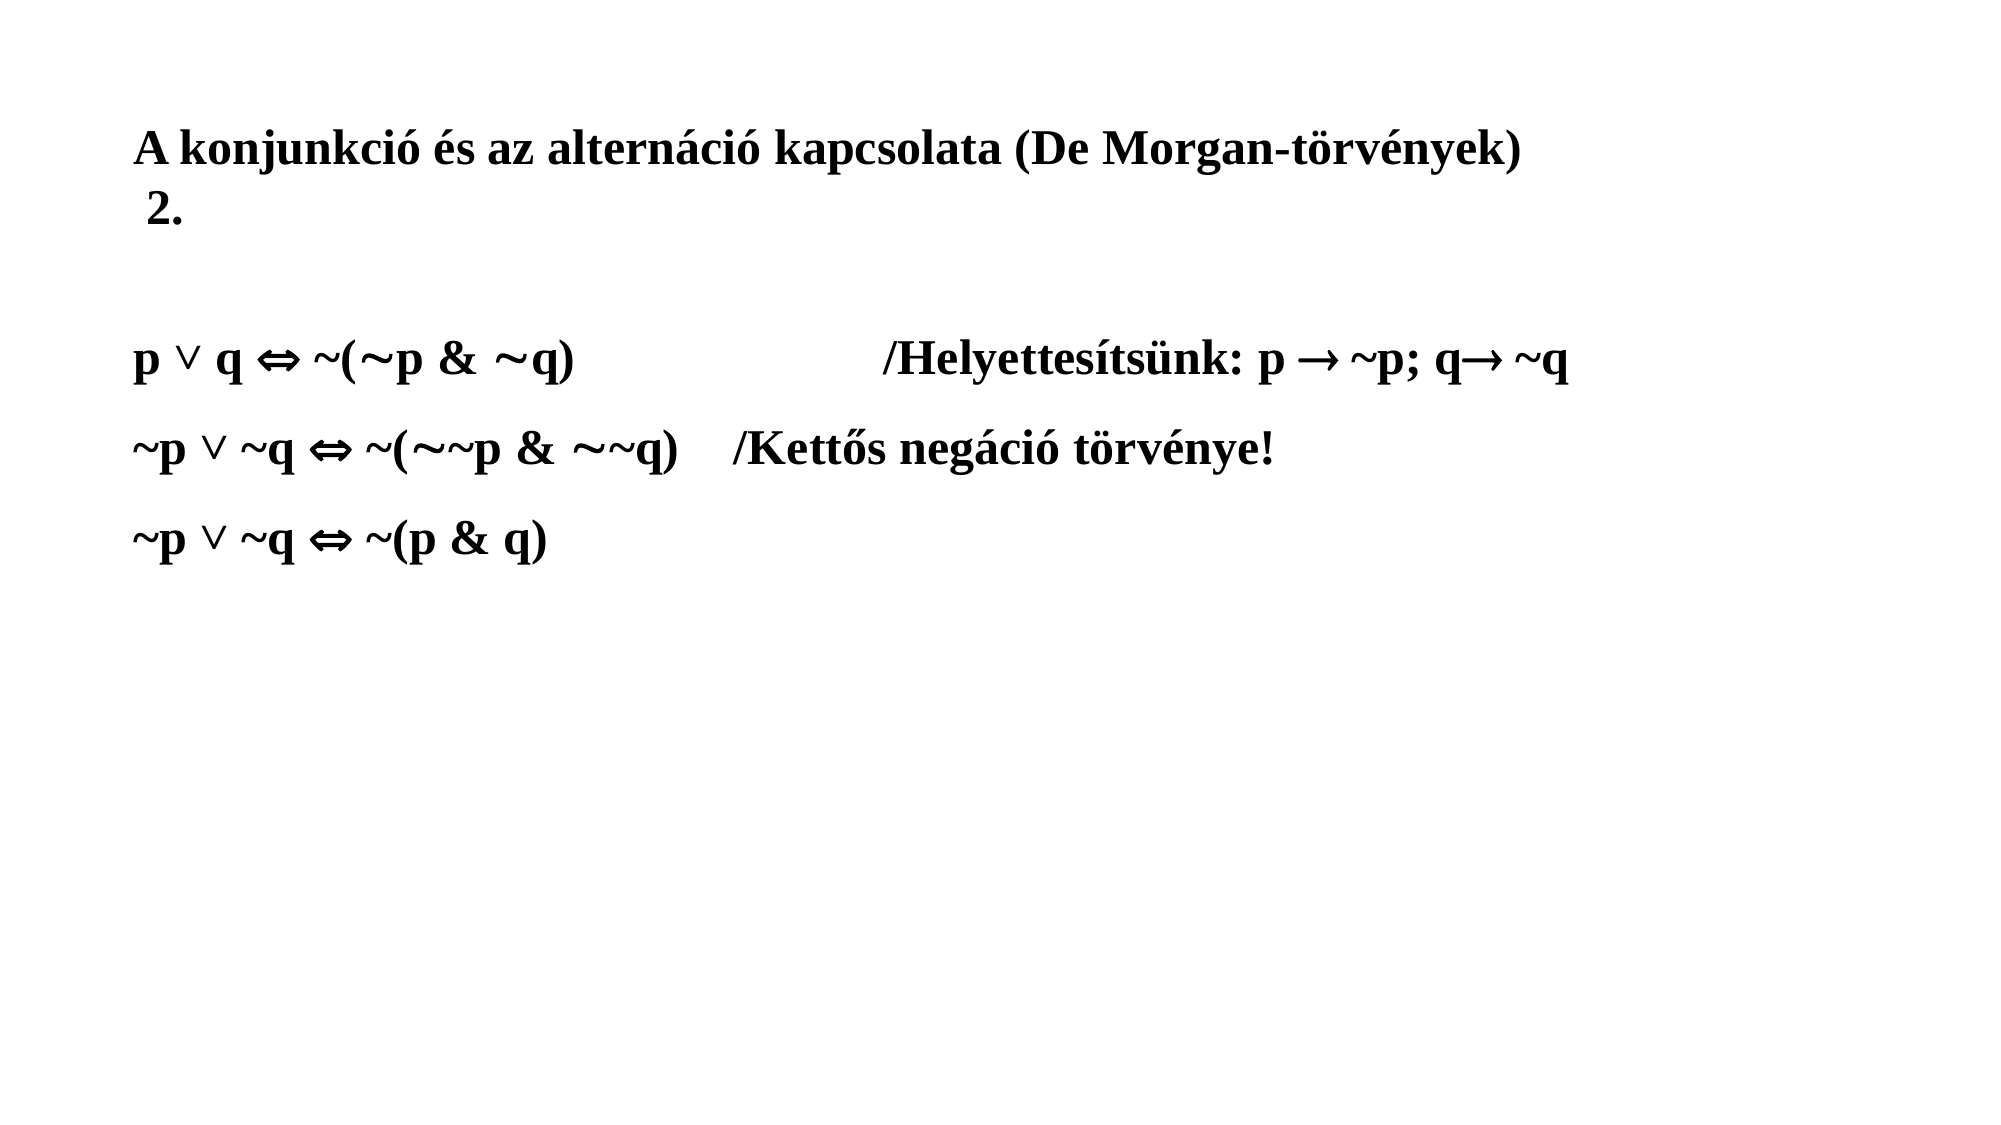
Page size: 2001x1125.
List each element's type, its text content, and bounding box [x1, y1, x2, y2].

text_box A konjunkció és az alternáció kapcsolata (De Morgan-törvények) 2. p ˅ q  ~(p & q) /Helyettesítsünk: p  ~p; q ~q ~p ˅ ~q  ~(~p & ~q) /Kettős negáció törvénye! ~p ˅ ~q  ~(p & q) [119, 107, 1872, 573]
